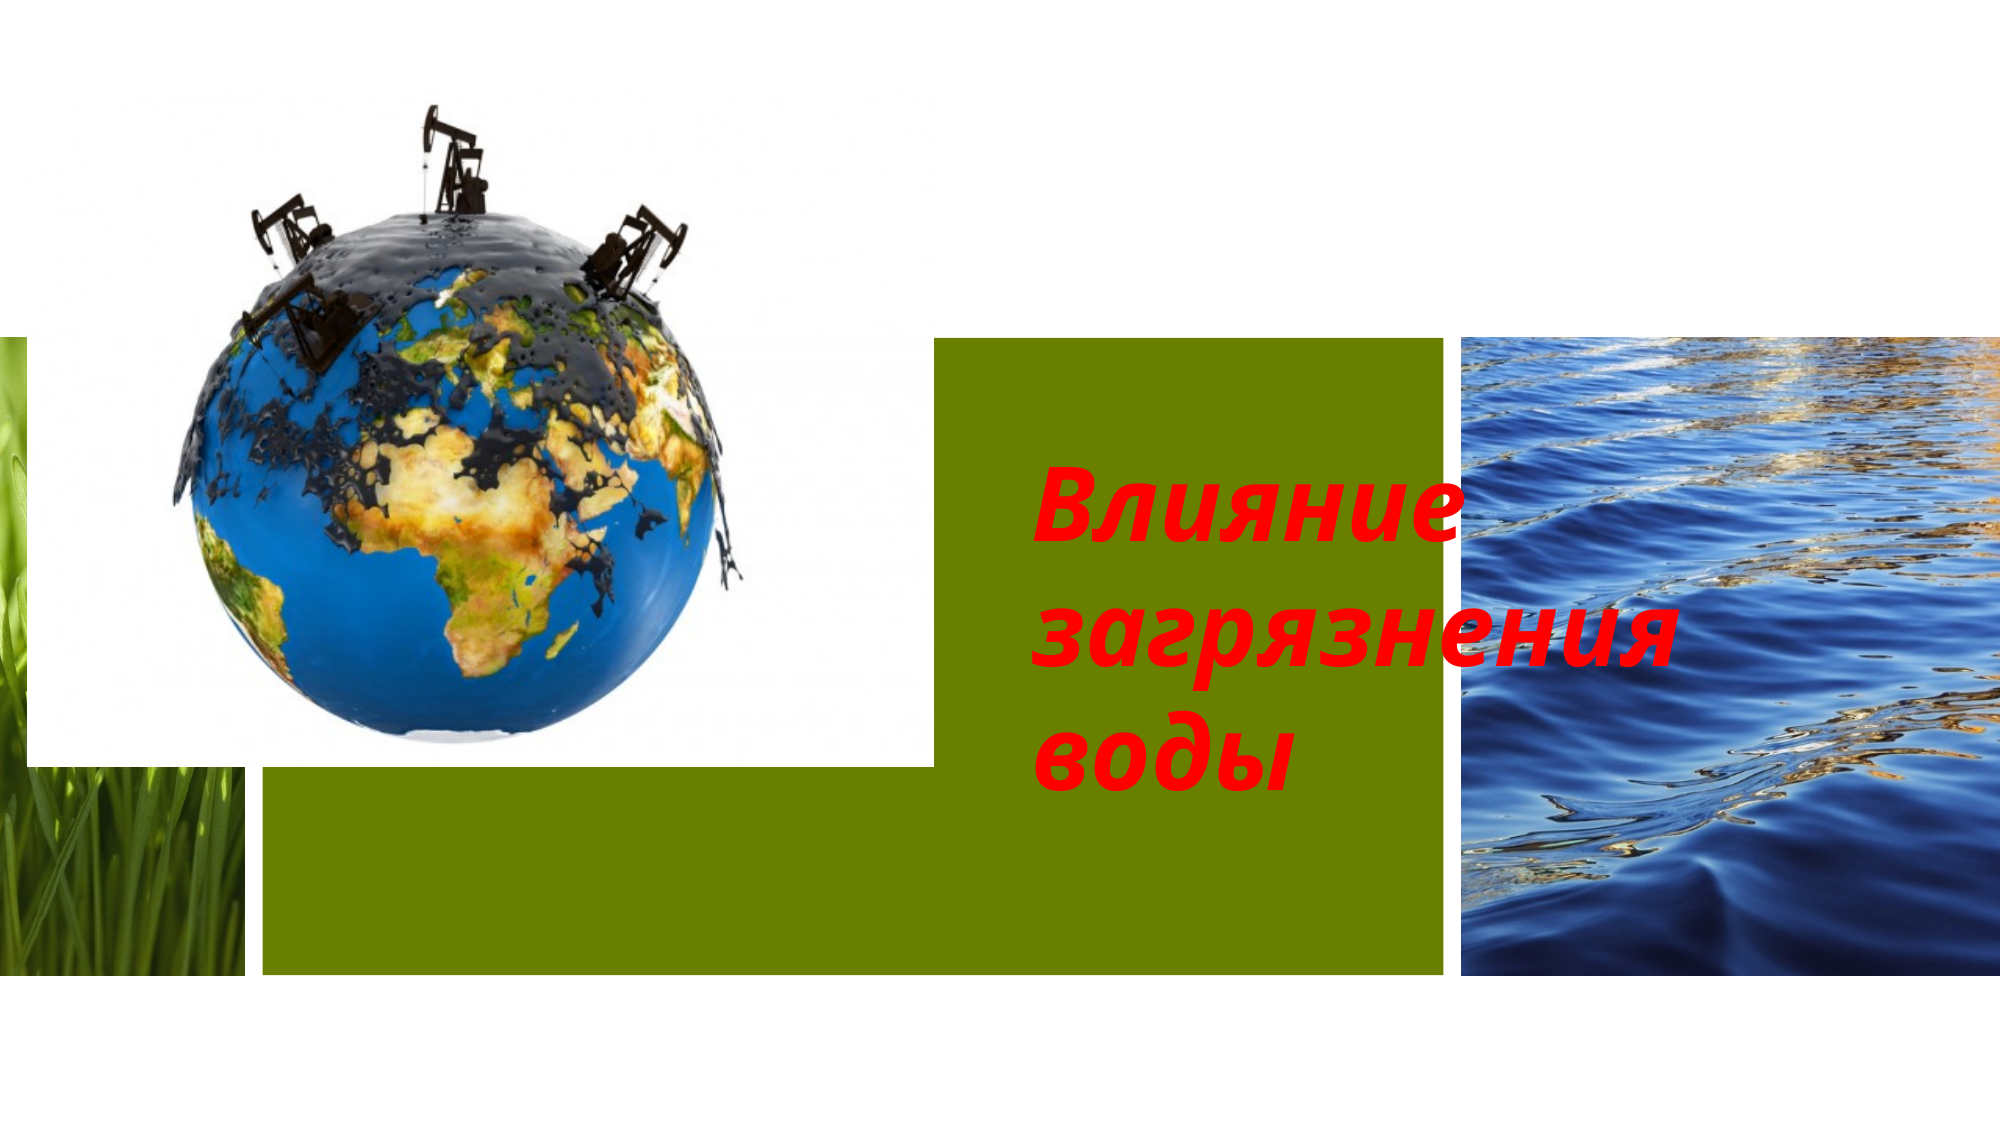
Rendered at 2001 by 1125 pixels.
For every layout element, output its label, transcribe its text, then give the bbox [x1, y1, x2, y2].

title Влияние загрязнения воды [1016, 427, 1883, 944]
picture [1461, 337, 2000, 976]
picture [0, 88, 934, 976]
